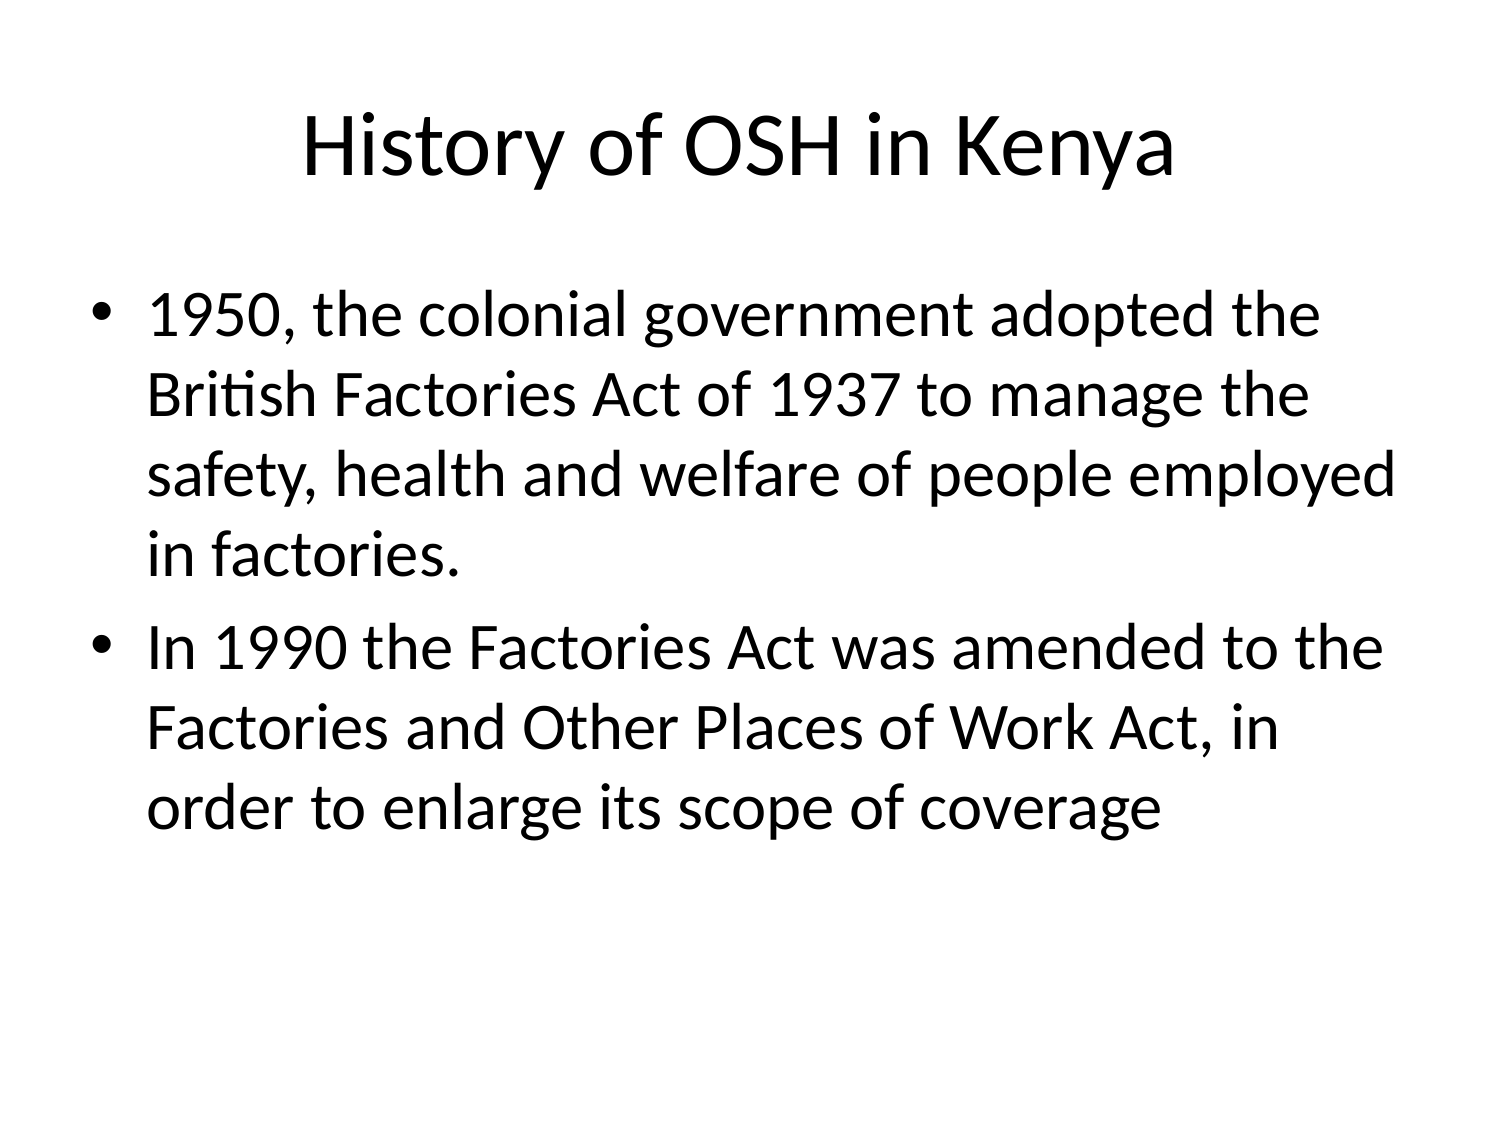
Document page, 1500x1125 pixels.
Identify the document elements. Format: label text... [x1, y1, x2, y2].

list 1950, the colonial government adopted the British Factories Act of 1937 to manage the safety, health and welfare of people employed in factories. In 1990 the Factories Act was amended to the Factories and Other Places of Work Act, in order to enlarge its scope of coverage [75, 262, 1425, 1005]
title History of OSH in Kenya [75, 45, 1425, 233]
